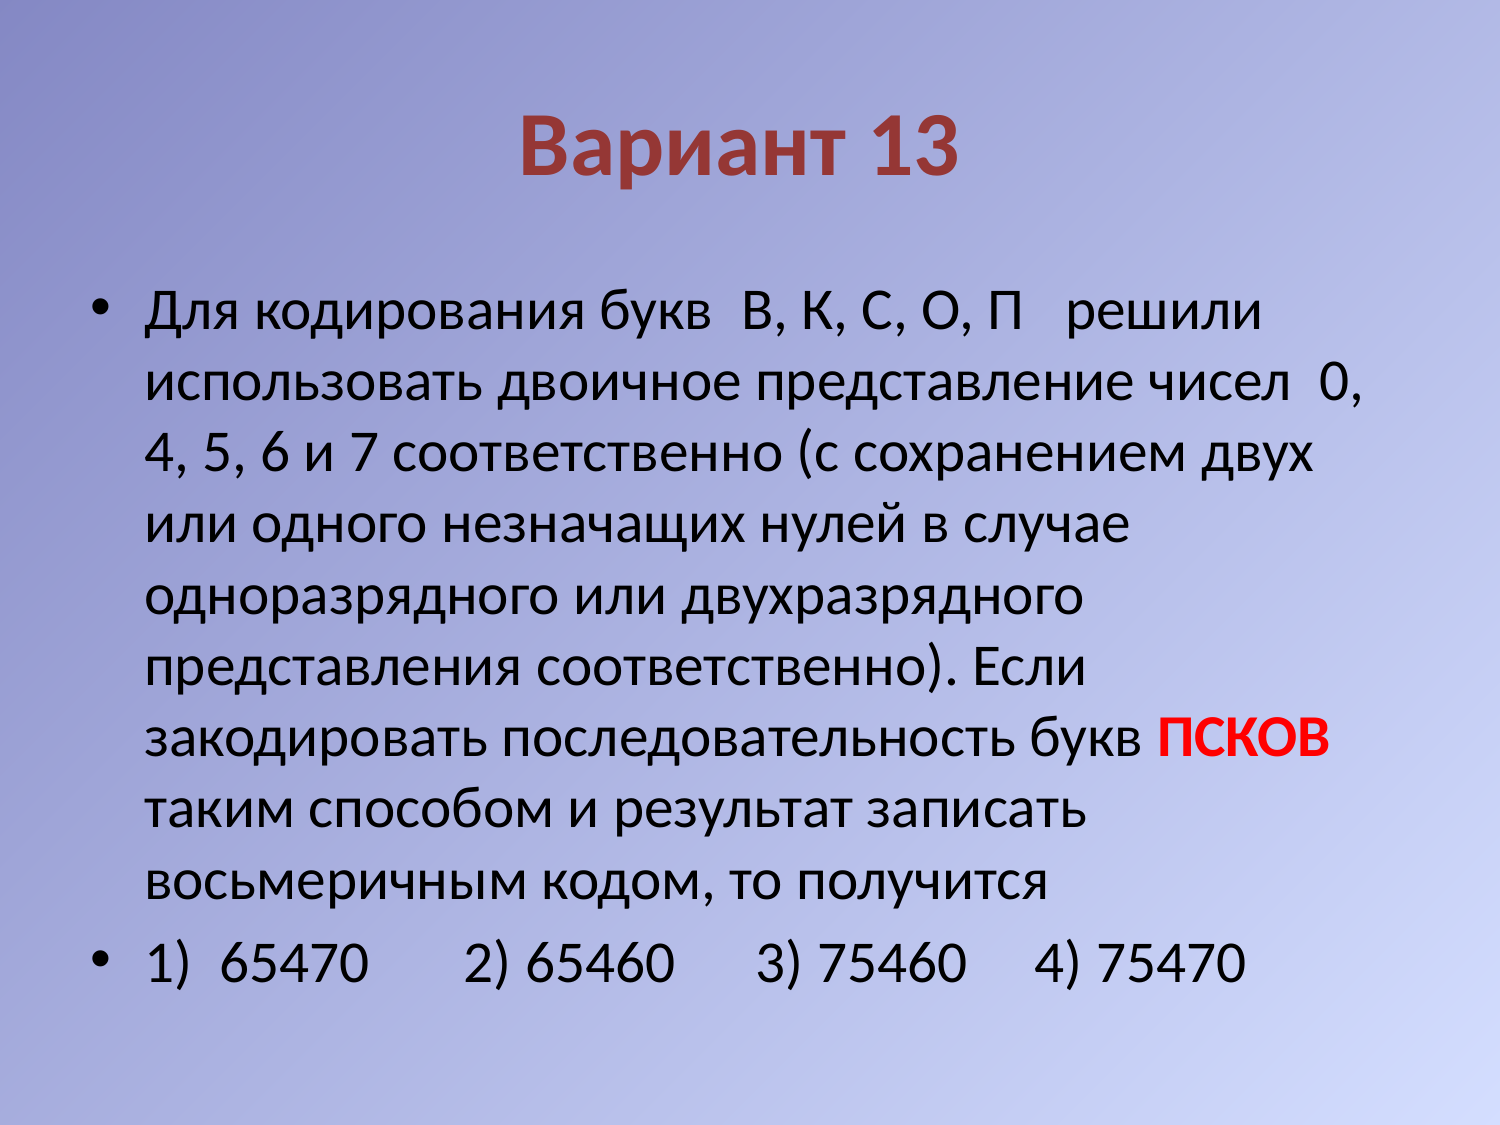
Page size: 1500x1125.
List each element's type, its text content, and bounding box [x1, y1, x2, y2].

title Вариант 13 [75, 45, 1425, 233]
list Для кодирования букв В, К, С, О, П решили использовать двоичное представление чисел 0, 4, 5, 6 и 7 соответственно (с сохранением двух или одного незначащих нулей в случае одноразрядного или двухразрядного представления соответственно). Если закодировать последовательность букв ПСКОВ таким способом и результат записать восьмеричным кодом, то получится 1) 65470 2) 65460 3) 75460 4) 75470 [75, 262, 1425, 1005]
